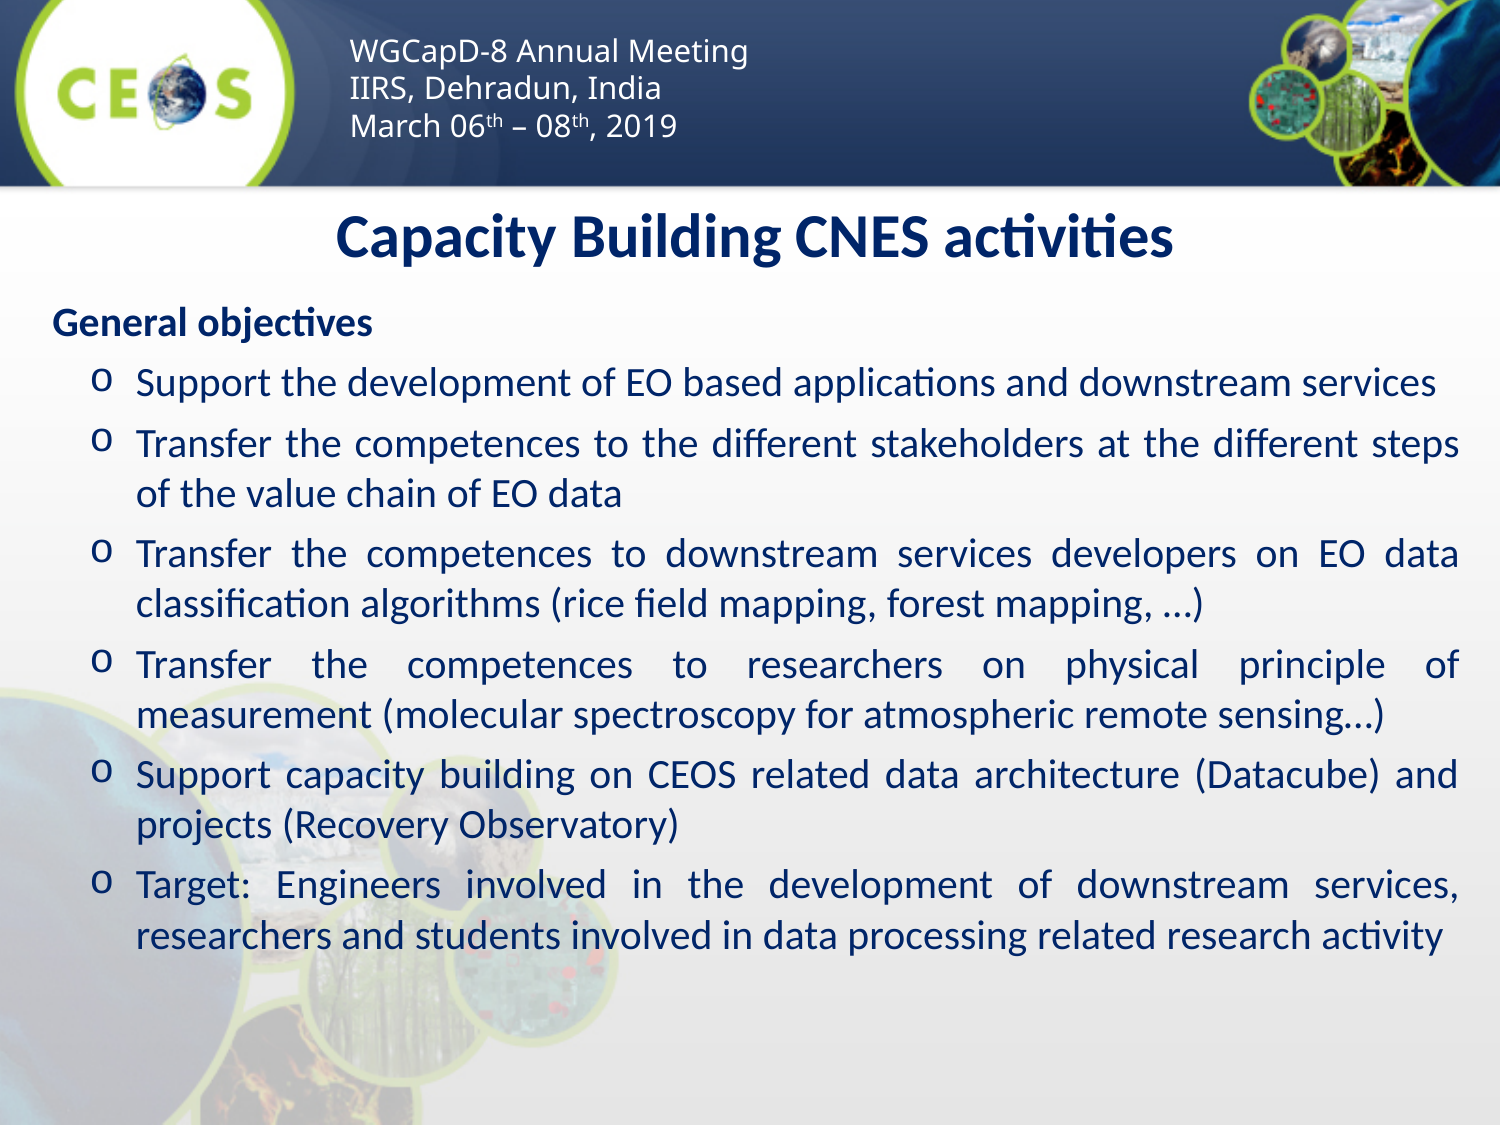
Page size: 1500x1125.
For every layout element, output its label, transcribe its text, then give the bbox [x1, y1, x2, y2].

picture [0, 0, 1500, 1125]
text_box WGCapD-8 Annual Meeting IIRS, Dehradun, India March 06th – 08th, 2019 [349, 31, 783, 144]
list Capacity Building CNES activities General objectives Support the development of EO based applications and downstream services Transfer the competences to the different stakeholders at the different steps of the value chain of EO data Transfer the competences to downstream services developers on EO data classification algorithms (rice field mapping, forest mapping, …) Transfer the competences to researchers on physical principle of measurement (molecular spectroscopy for atmospheric remote sensing…) Support capacity building on CEOS related data architecture (Datacube) and projects (Recovery Observatory) Target: Engineers involved in the development of downstream services, researchers and students involved in data processing related research activity [37, 187, 1475, 1125]
